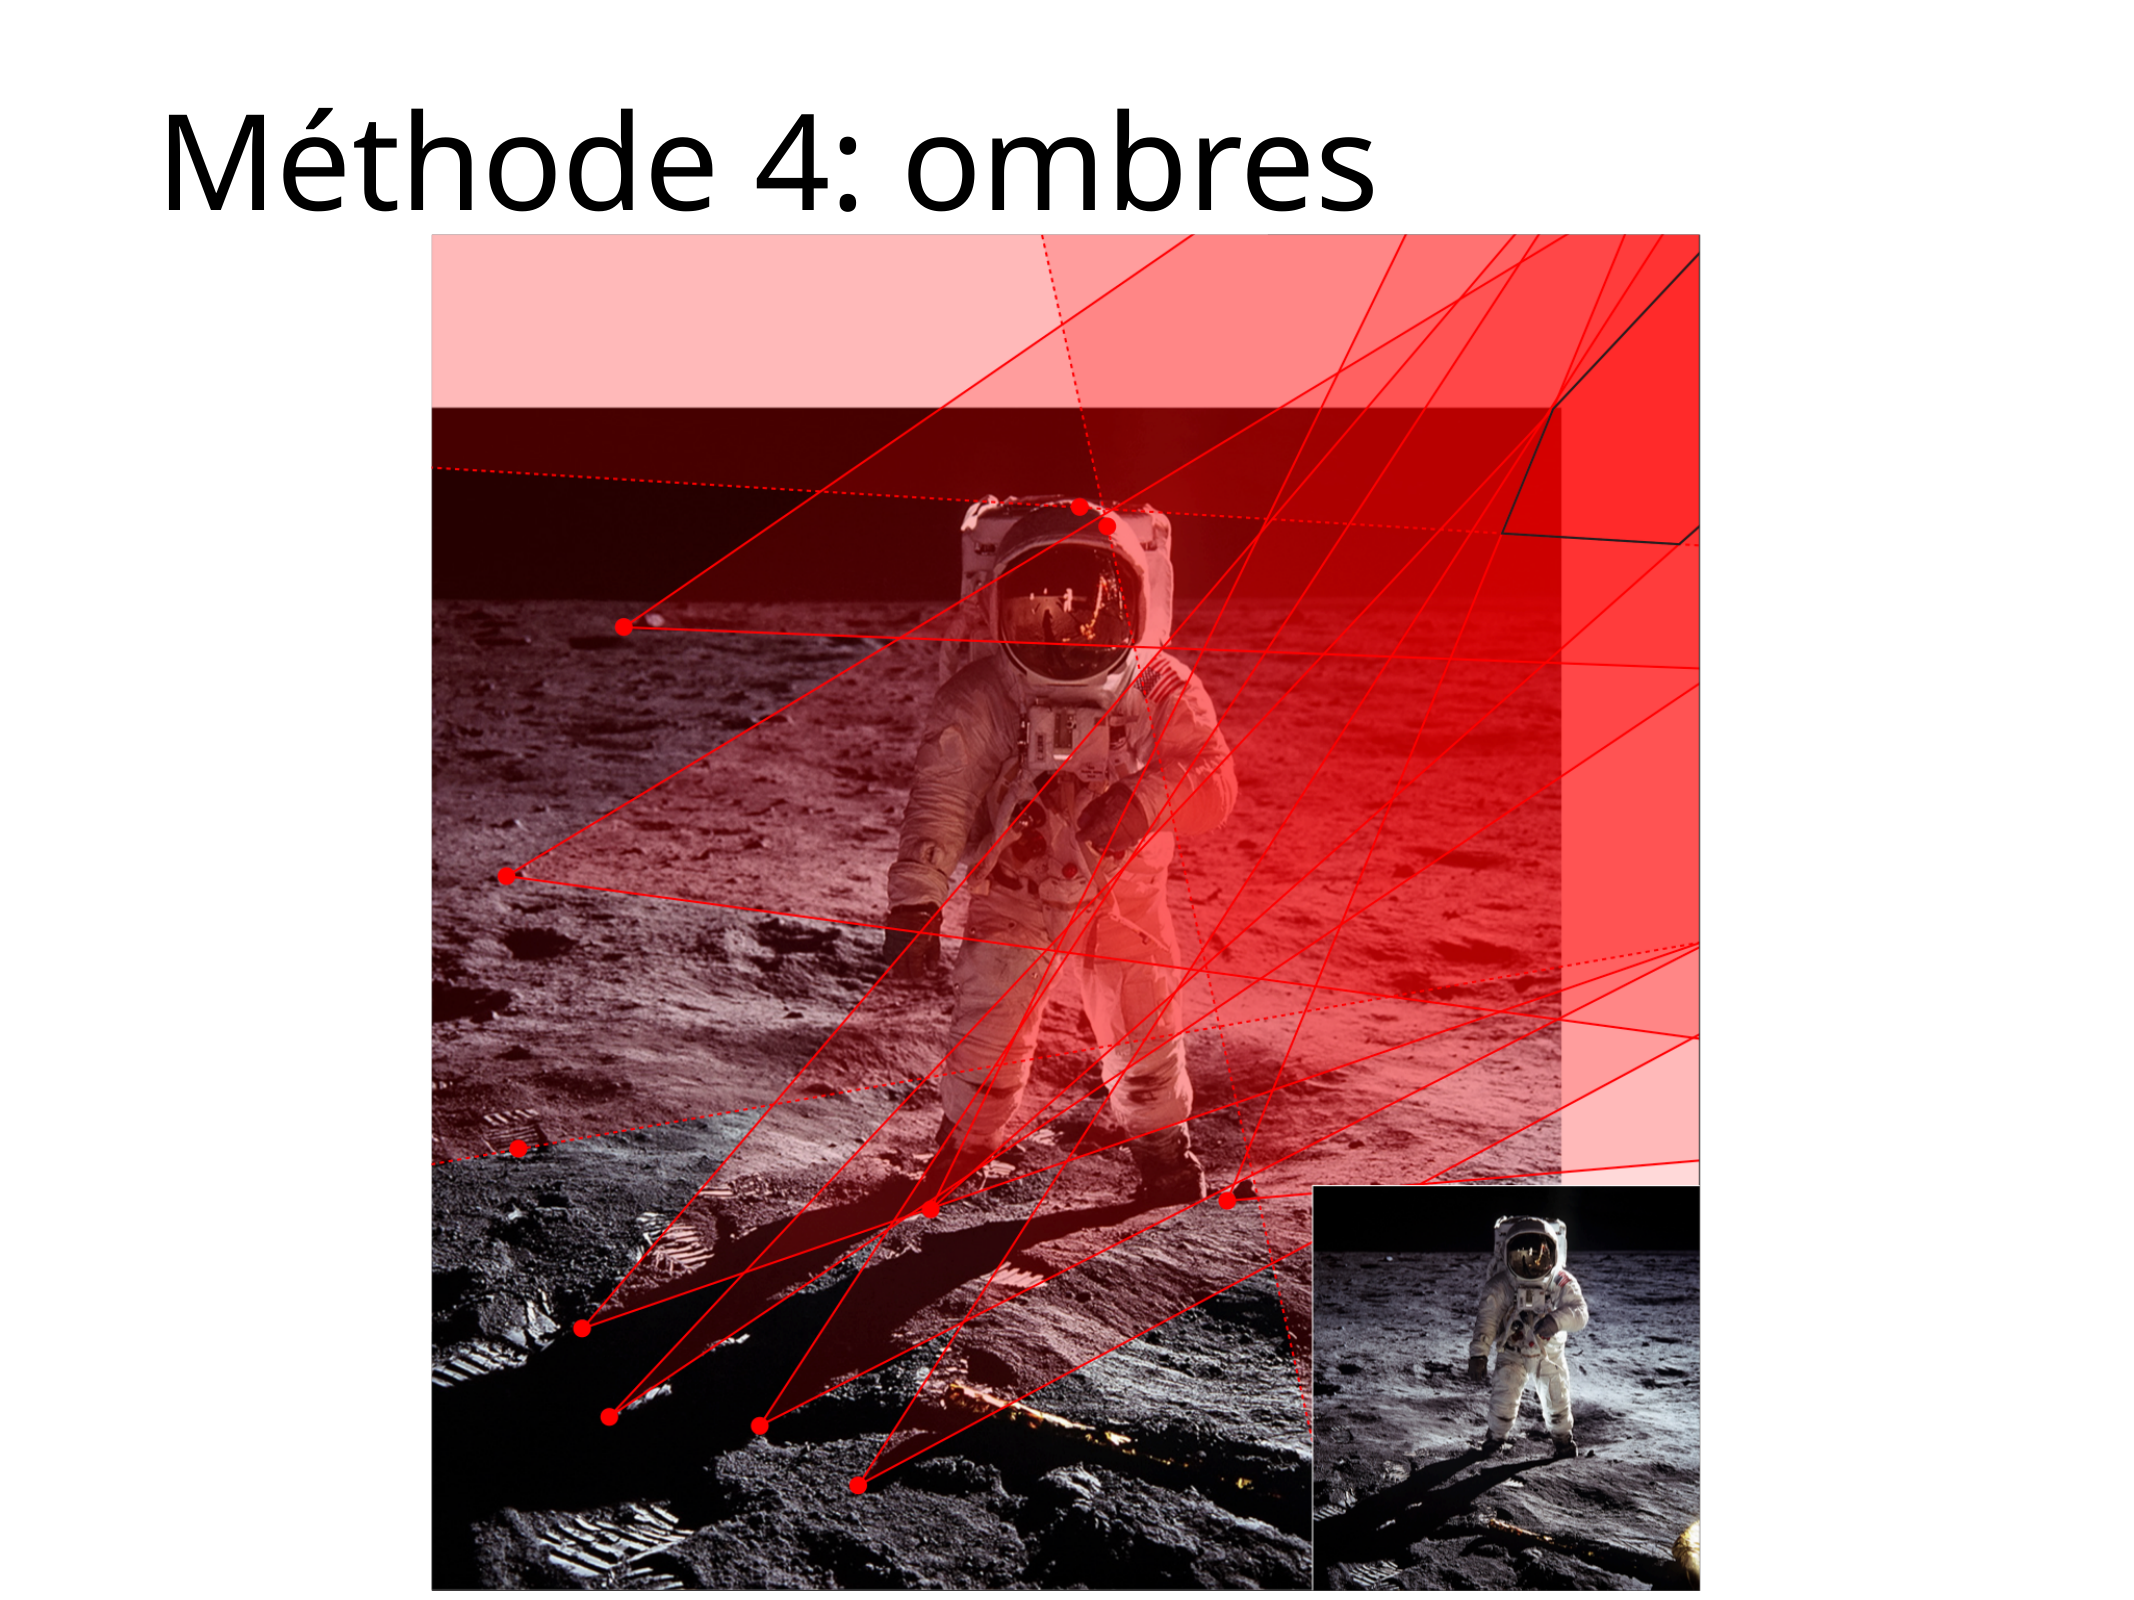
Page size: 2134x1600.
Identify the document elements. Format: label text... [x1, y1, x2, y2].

title Méthode 4: ombres [155, 51, 1978, 263]
picture [429, 232, 1704, 1592]
